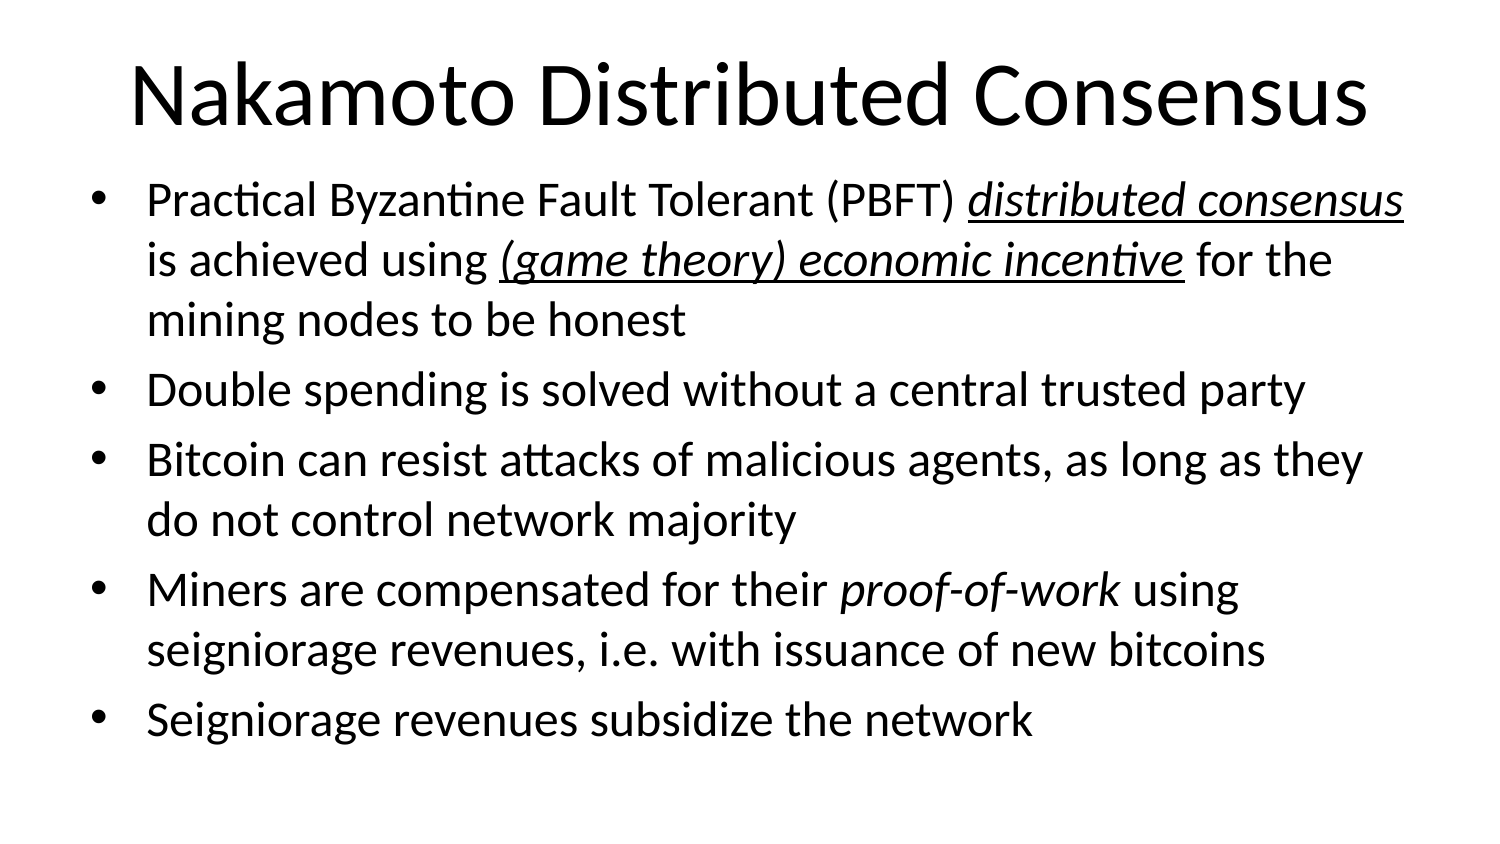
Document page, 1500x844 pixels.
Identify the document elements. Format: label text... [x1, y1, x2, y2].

title Nakamoto Distributed Consensus [75, 18, 1425, 159]
list Practical Byzantine Fault Tolerant (PBFT) distributed consensus is achieved using (game theory) economic incentive for the mining nodes to be honest Double spending is solved without a central trusted party Bitcoin can resist attacks of malicious agents, as long as they do not control network majority Miners are compensated for their proof-of-work using seigniorage revenues, i.e. with issuance of new bitcoins Seigniorage revenues subsidize the network [75, 159, 1425, 783]
